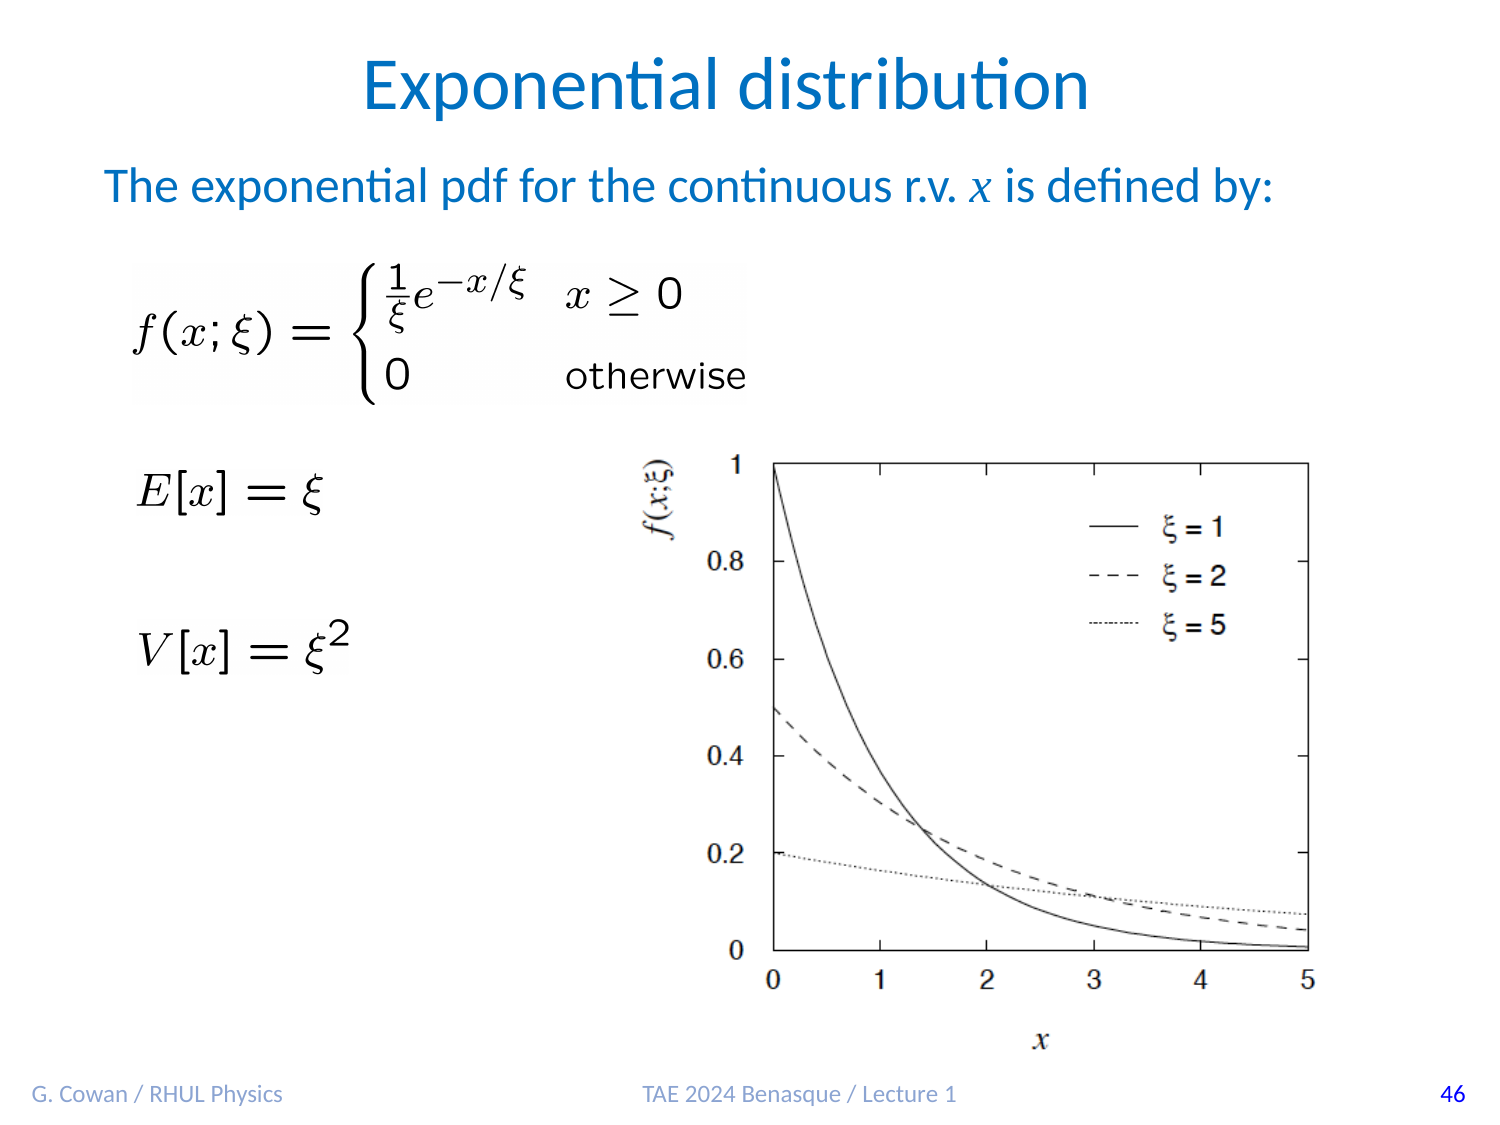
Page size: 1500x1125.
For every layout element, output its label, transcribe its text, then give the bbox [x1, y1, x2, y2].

picture [135, 469, 323, 516]
text_box The exponential pdf for the continuous r.v. x is defined by: [89, 145, 1290, 221]
picture [132, 263, 747, 406]
text_box Exponential distribution [243, 27, 1212, 99]
picture [629, 446, 1333, 1062]
footer TAE 2024 Benasque / Lecture 1 [338, 1062, 1262, 1123]
slide_number 46 [1262, 1062, 1481, 1123]
picture [137, 619, 350, 675]
slide_number G. Cowan / RHUL Physics [16, 1062, 338, 1123]
